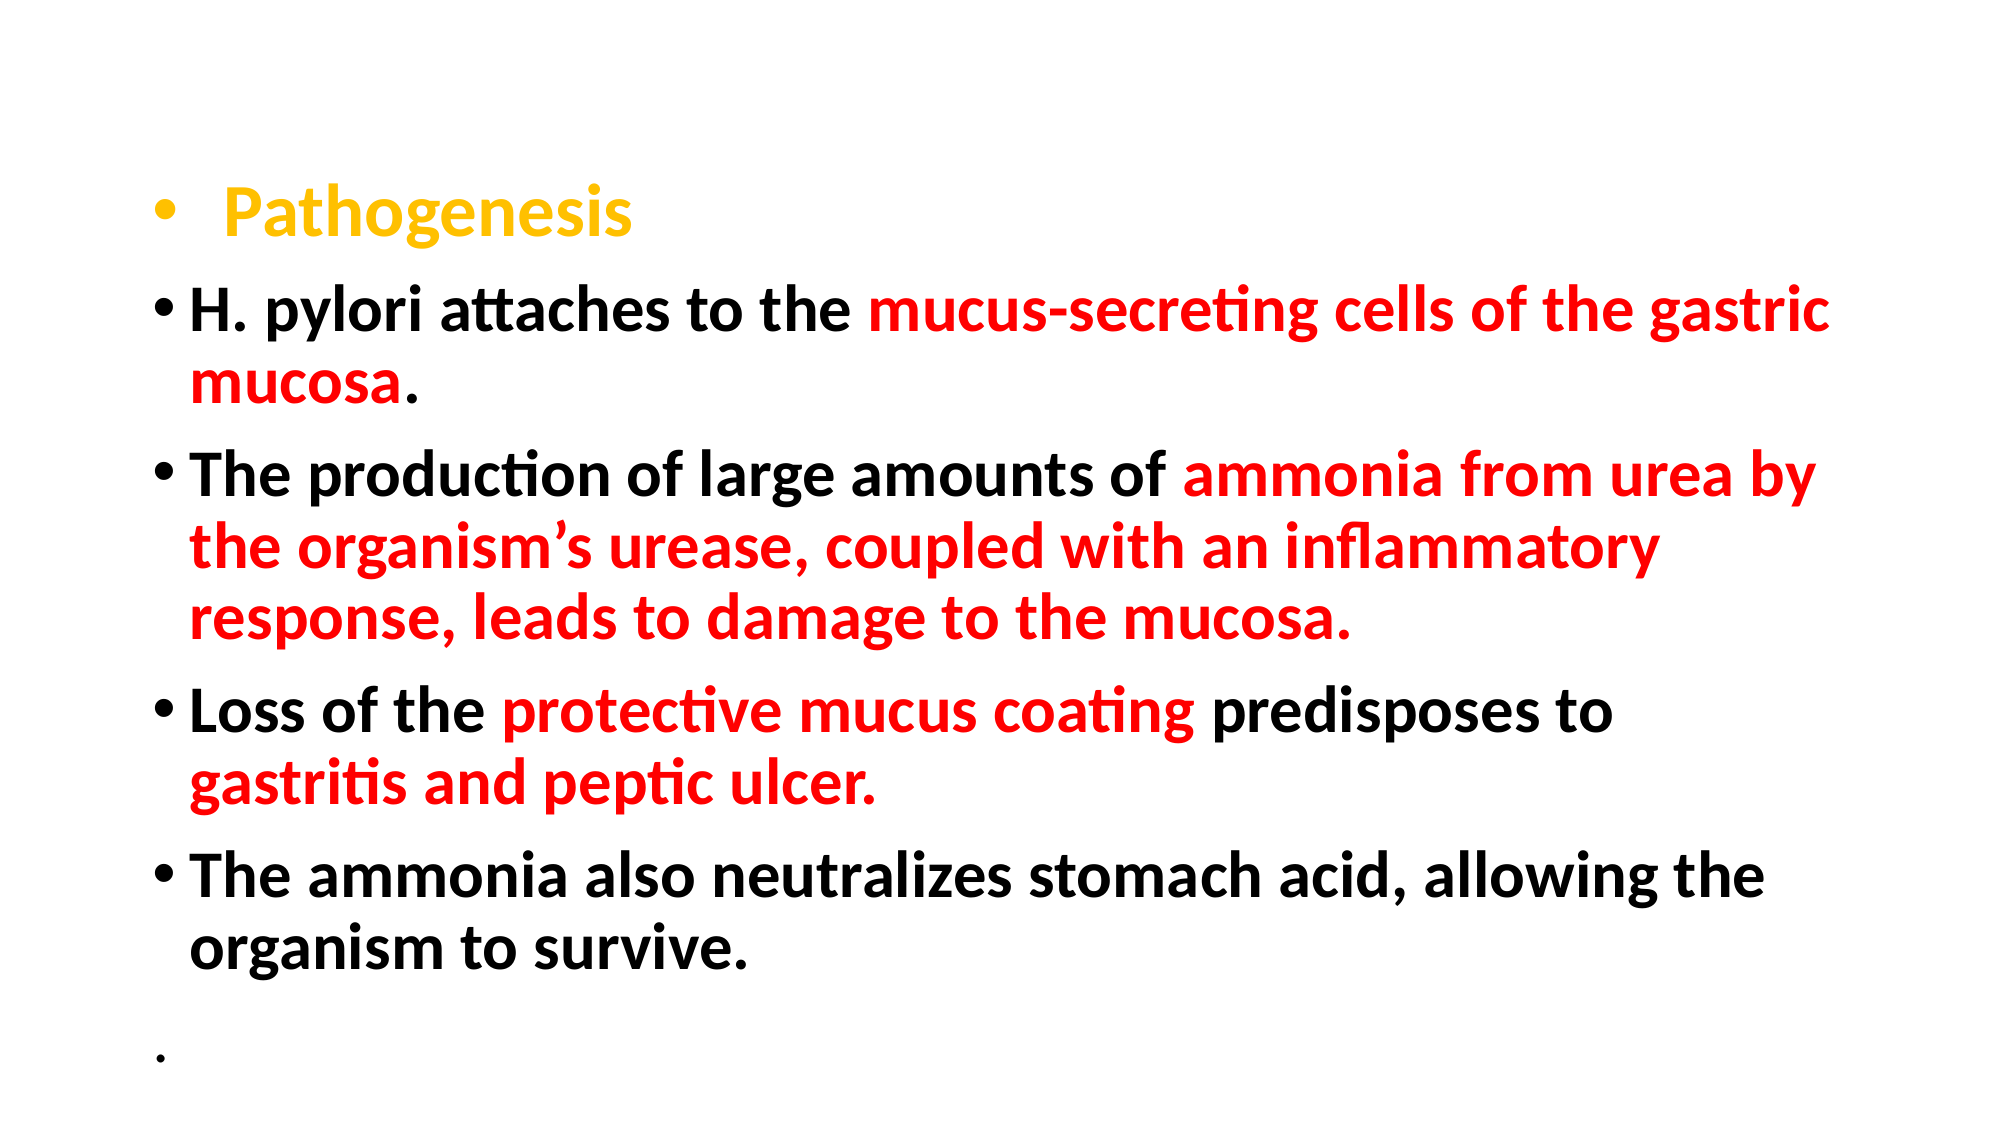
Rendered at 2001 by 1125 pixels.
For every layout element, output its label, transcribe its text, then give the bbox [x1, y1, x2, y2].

list Pathogenesis H. pylori attaches to the mucus-secreting cells of the gastric mucosa. The production of large amounts of ammonia from urea by the organism’s urease, coupled with an inflammatory response, leads to damage to the mucosa. Loss of the protective mucus coating predisposes to gastritis and peptic ulcer. The ammonia also neutralizes stomach acid, allowing the organism to survive. . [137, 164, 1863, 879]
